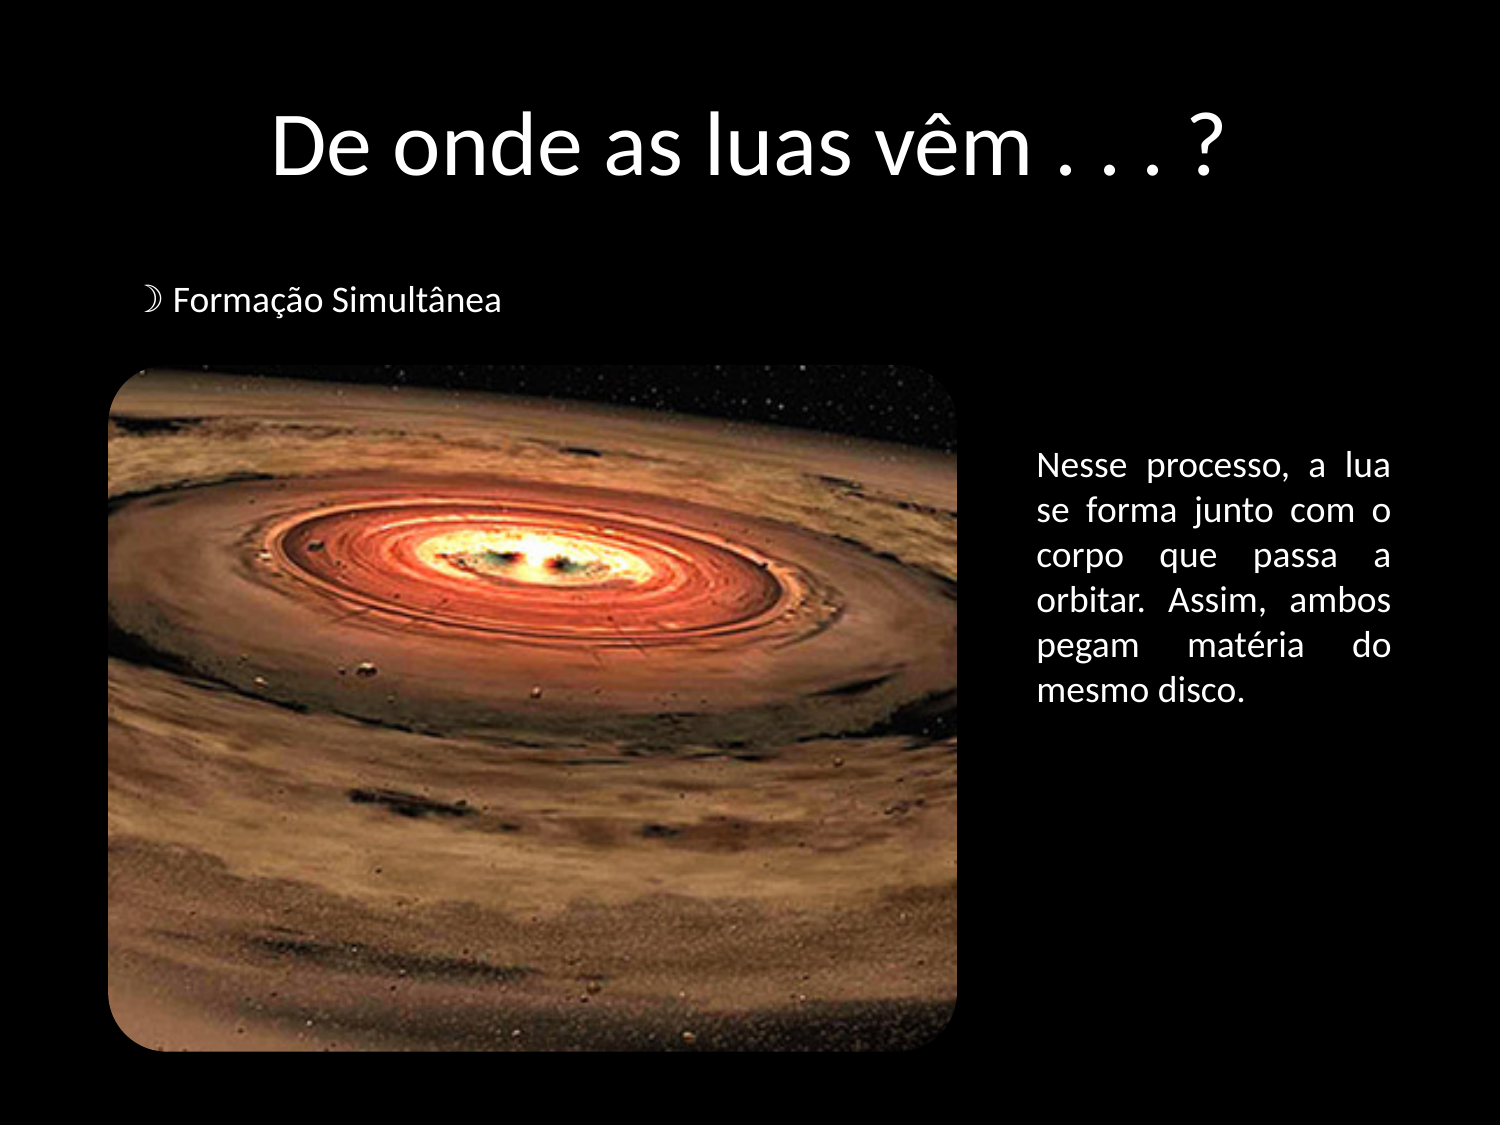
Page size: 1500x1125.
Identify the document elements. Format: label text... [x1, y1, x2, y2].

title De onde as luas vêm . . . ? [75, 45, 1425, 233]
text_box Nesse processo, a lua se forma junto com o corpo que passa a orbitar. Assim, ambos pegam matéria do mesmo disco. [1021, 432, 1407, 718]
text_box ☽ Formação Simultânea [116, 267, 518, 327]
picture [107, 364, 958, 1052]
